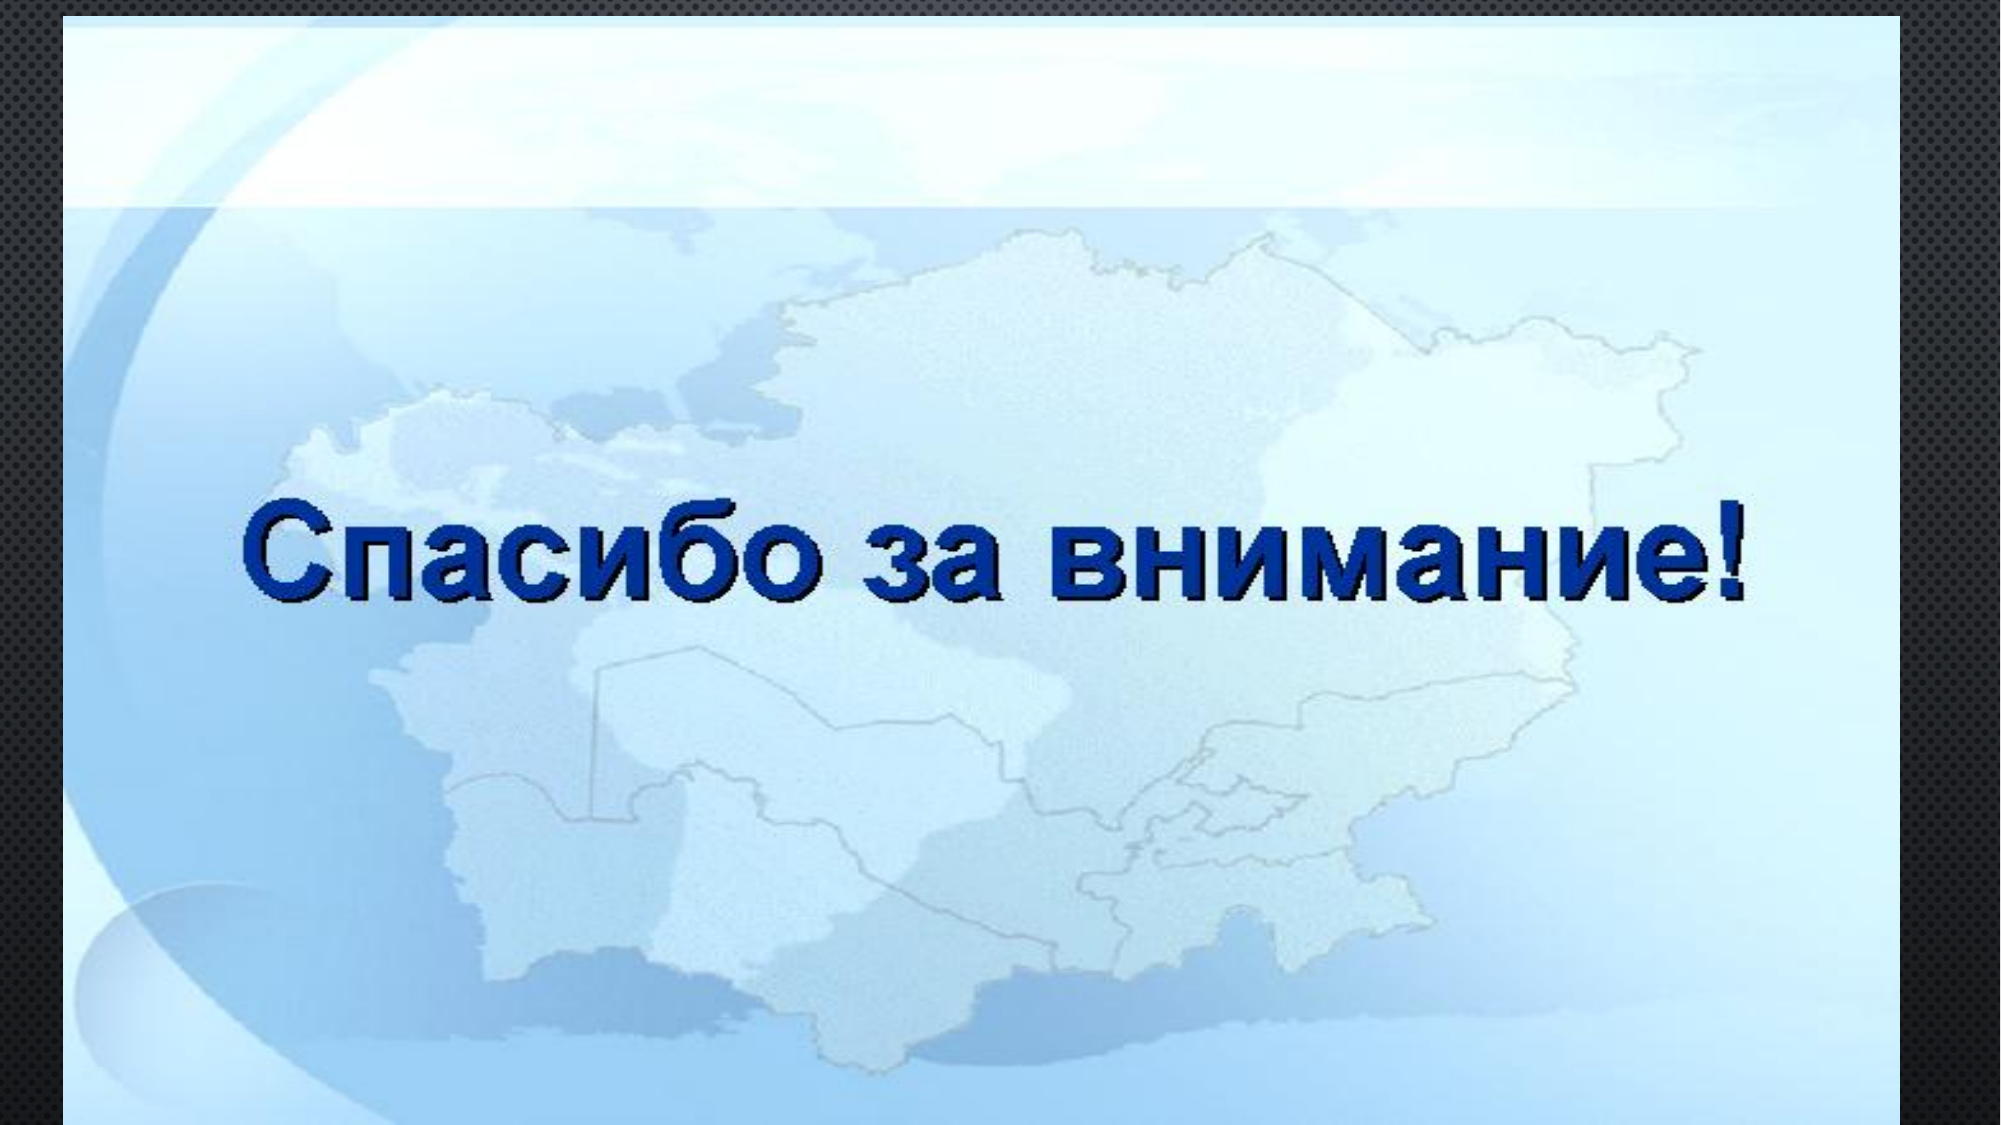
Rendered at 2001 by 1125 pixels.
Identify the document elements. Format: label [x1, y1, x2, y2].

list [63, 16, 1900, 1125]
